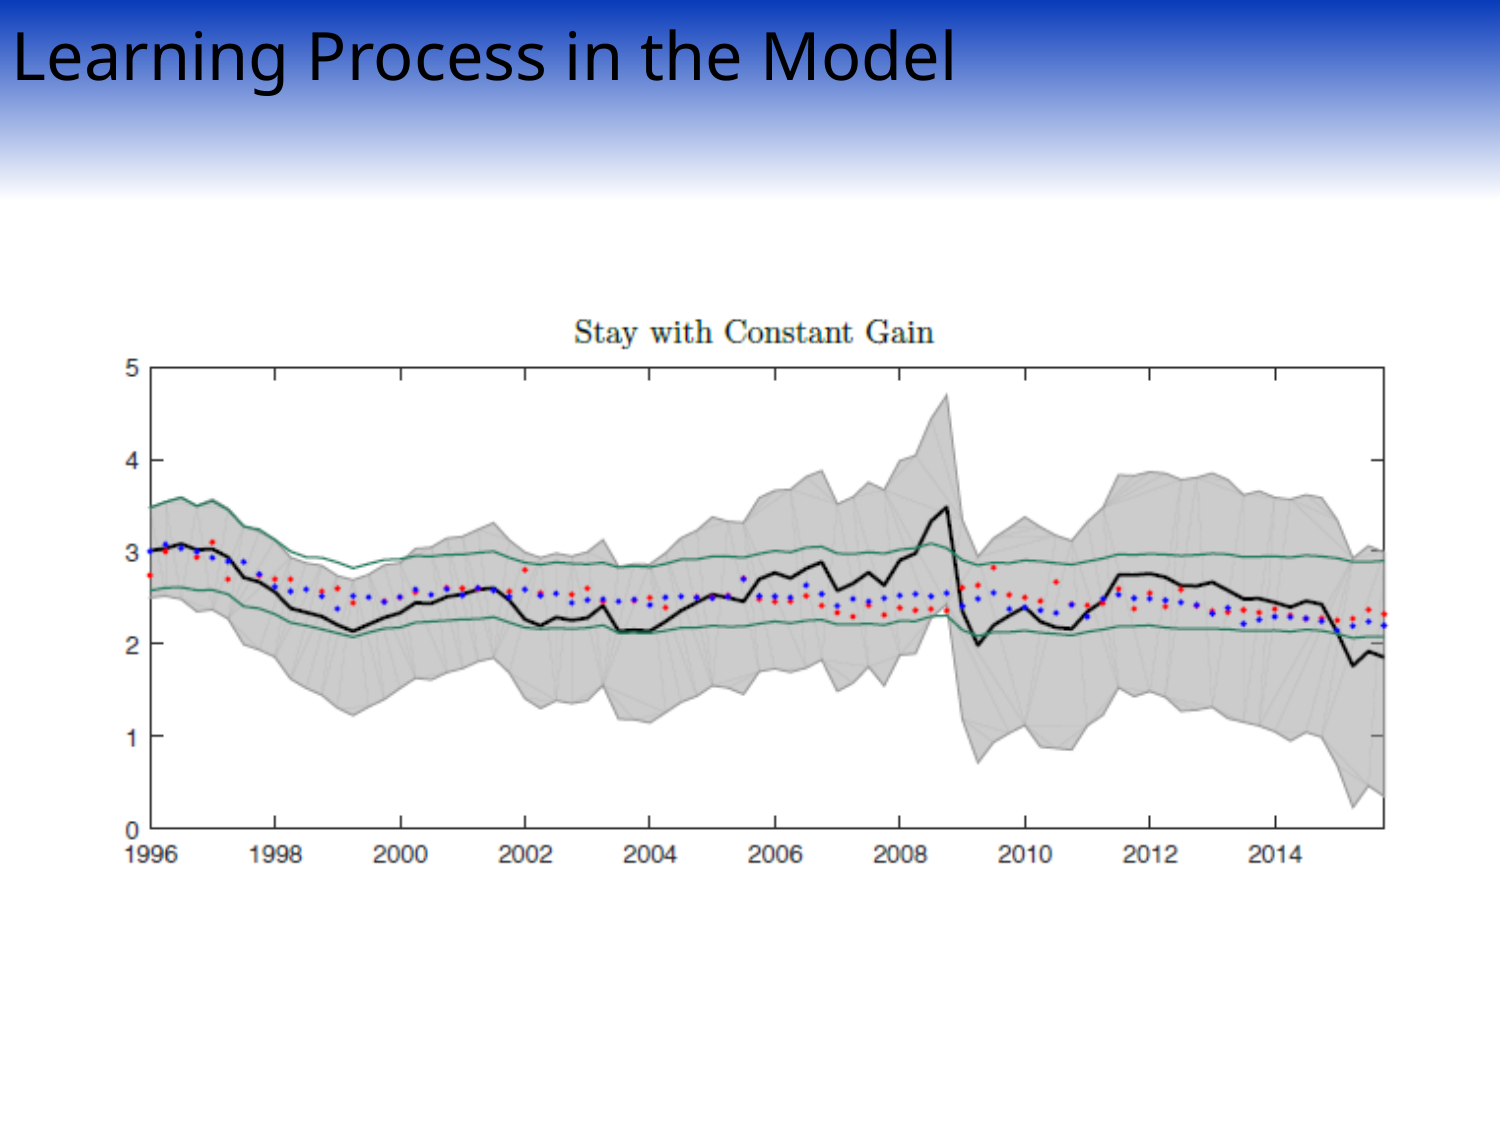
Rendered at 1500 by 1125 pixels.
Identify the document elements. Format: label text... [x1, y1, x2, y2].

text_box Learning Process in the Model [0, 5, 974, 101]
picture [99, 312, 1405, 880]
